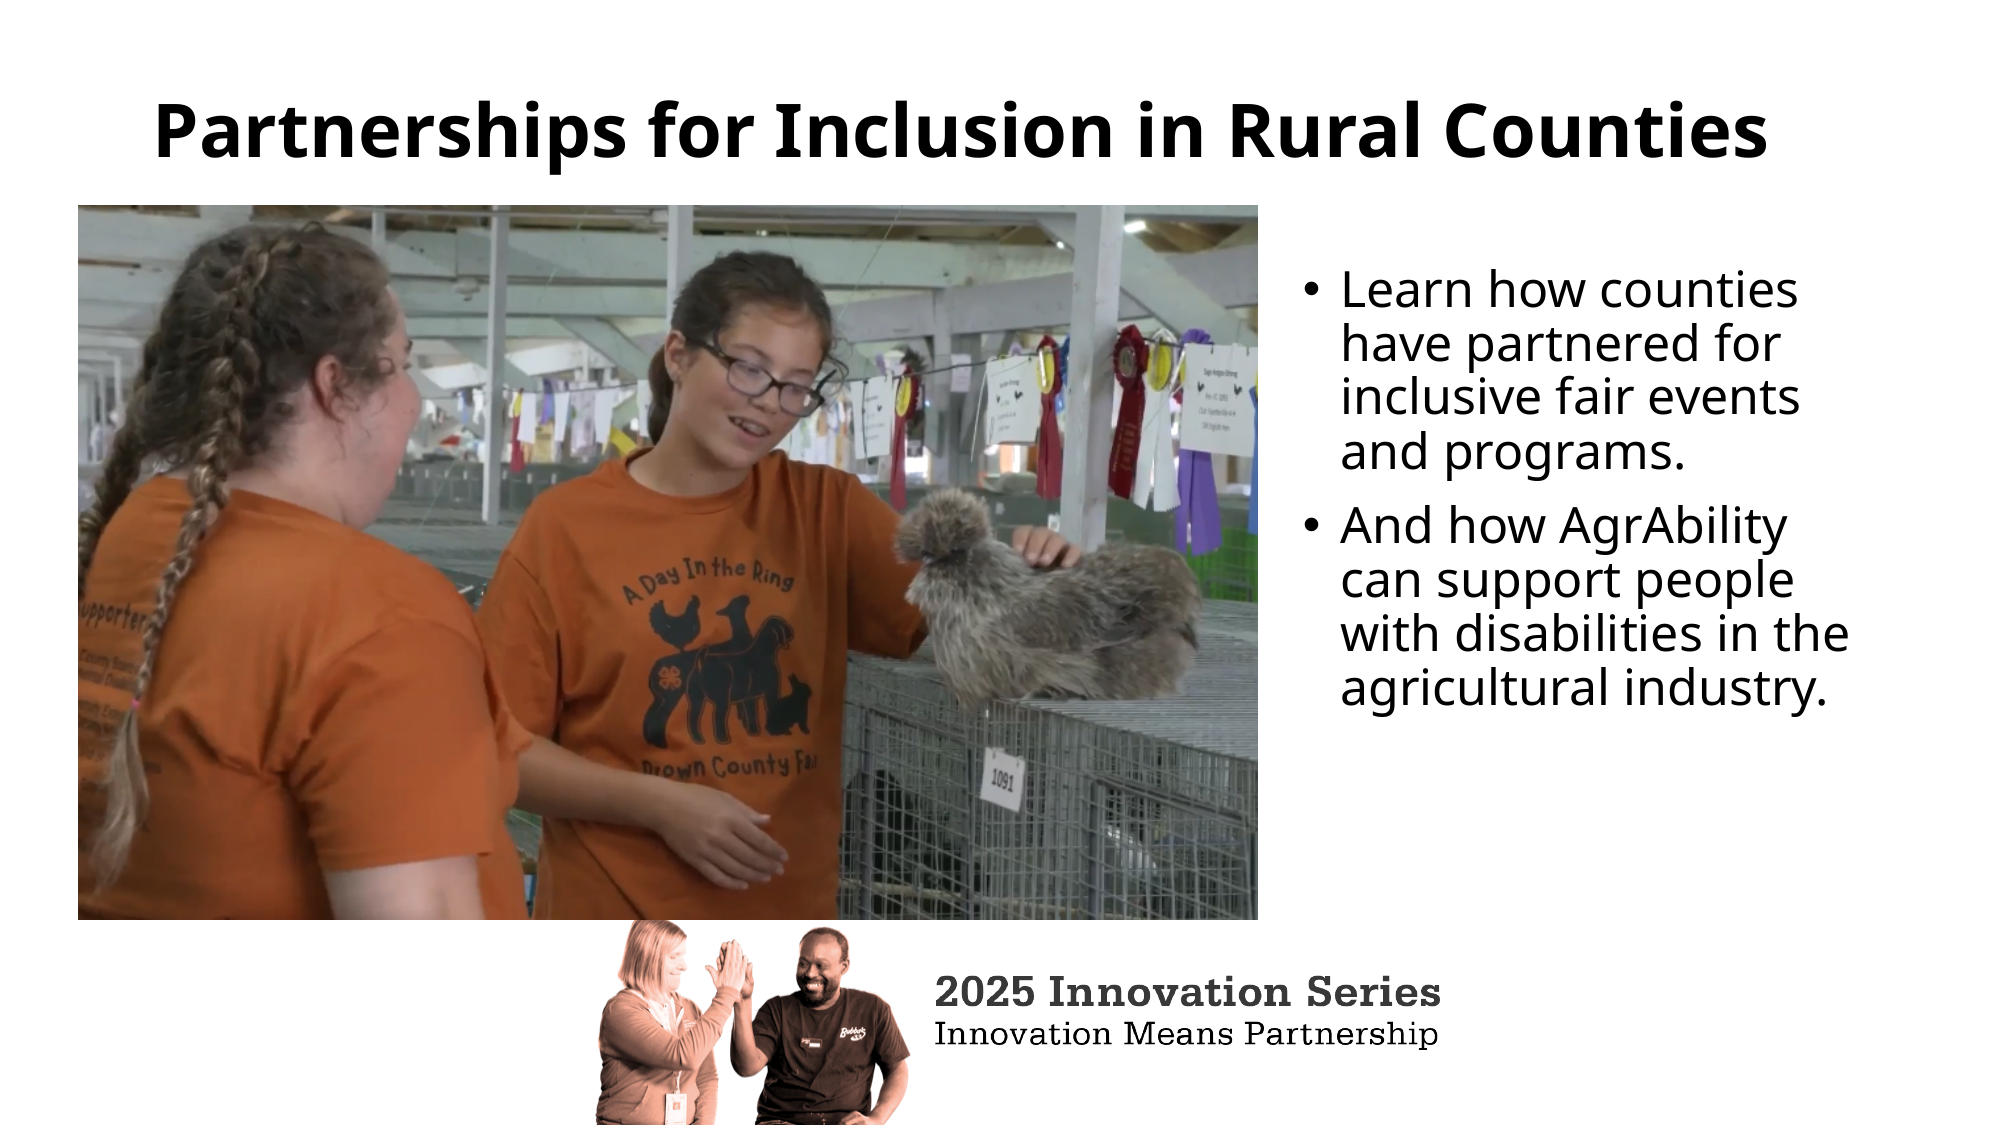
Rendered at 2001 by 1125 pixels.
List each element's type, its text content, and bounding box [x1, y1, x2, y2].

title Partnerships for Inclusion in Rural Counties [137, 59, 1863, 207]
text_box Learn how counties have partnered for inclusive fair events and programs. And how AgrAbility can support people with disabilities in the agricultural industry. [1287, 256, 1892, 867]
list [78, 205, 1258, 920]
picture [556, 920, 1444, 1125]
